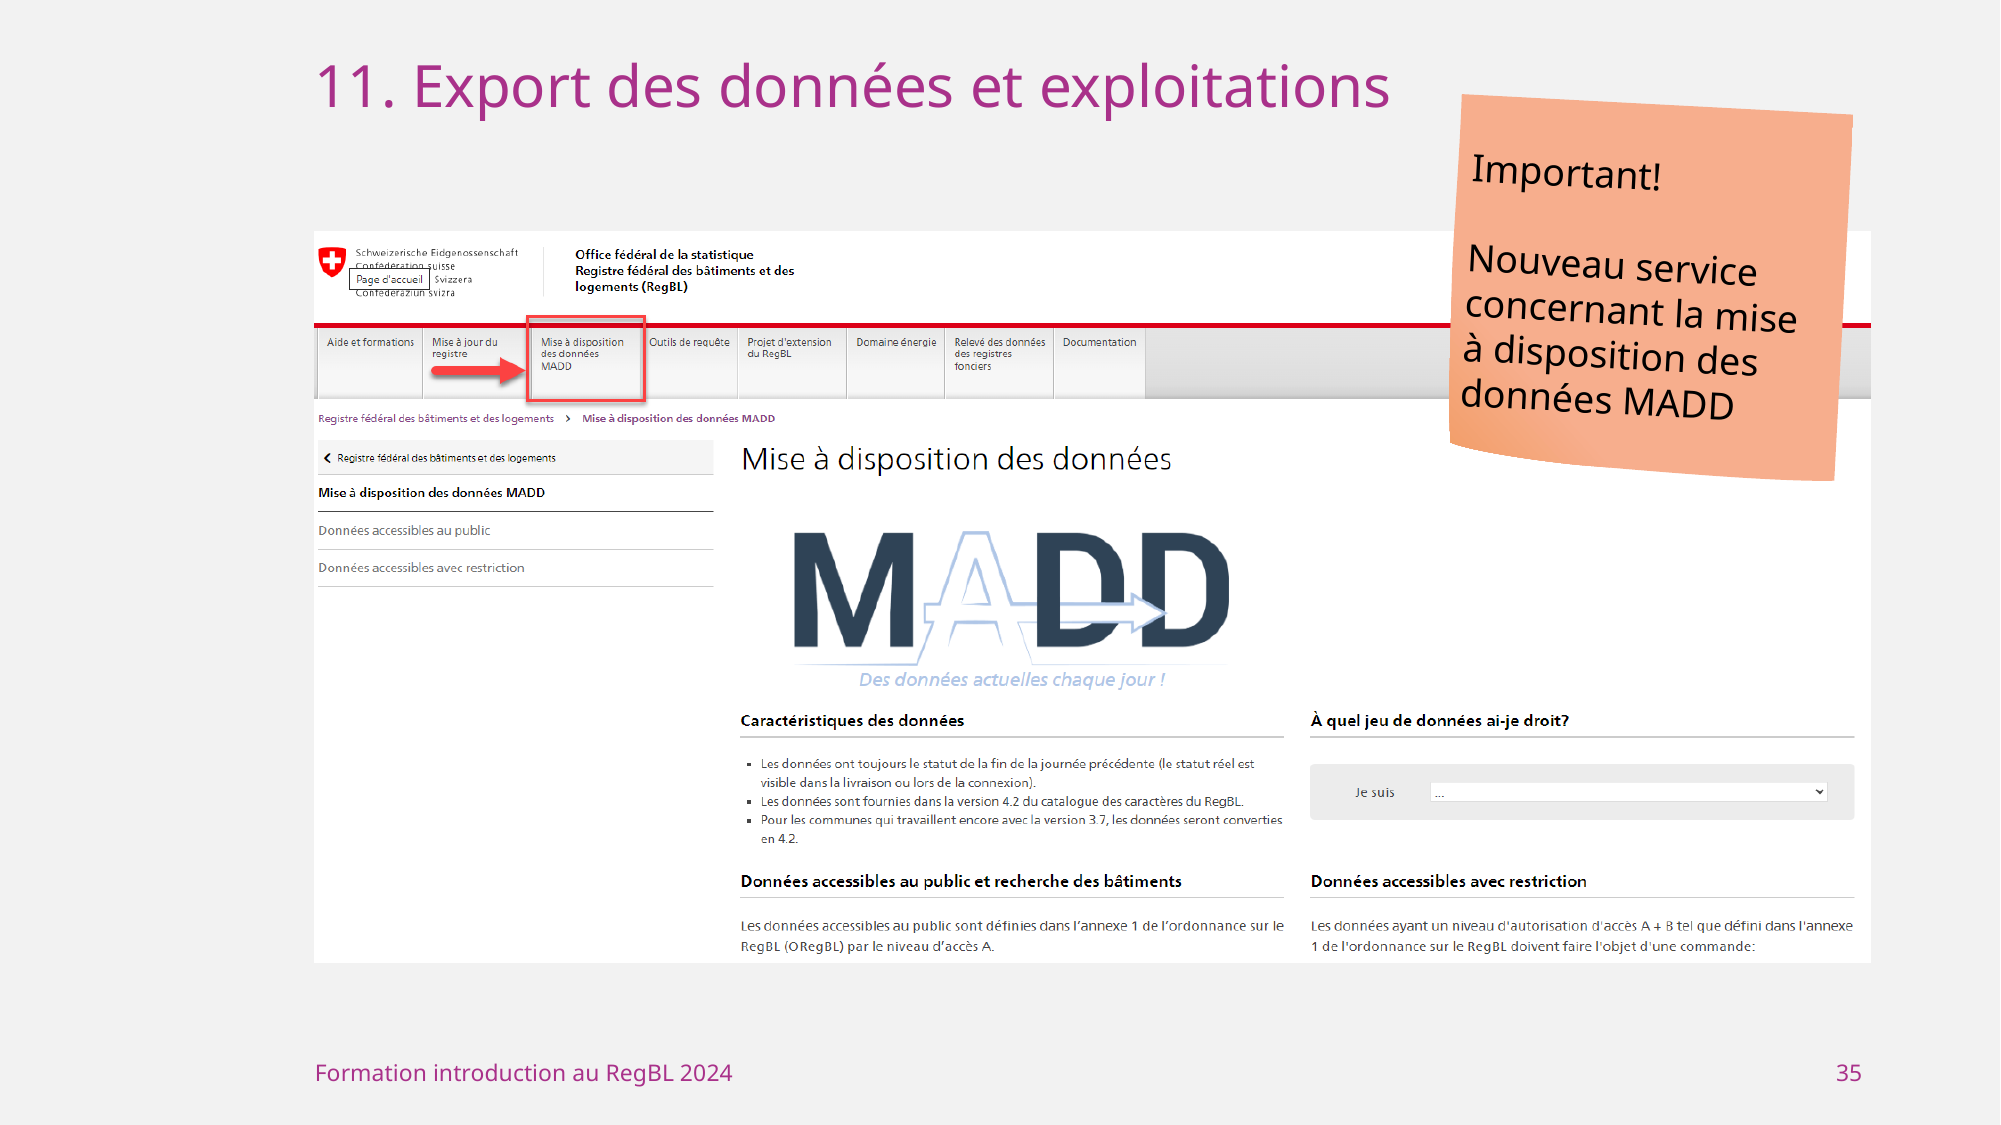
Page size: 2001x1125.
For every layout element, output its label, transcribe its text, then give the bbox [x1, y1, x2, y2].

picture [314, 231, 1871, 963]
slide_number 35 [1797, 1058, 1863, 1083]
text_box Important! Nouveau service concernant la mise à disposition des données MADD [1453, 93, 1855, 231]
title 11. Export des données et exploitations [314, 29, 1969, 148]
footer Formation introduction au RegBL 2024 [314, 1058, 1666, 1083]
